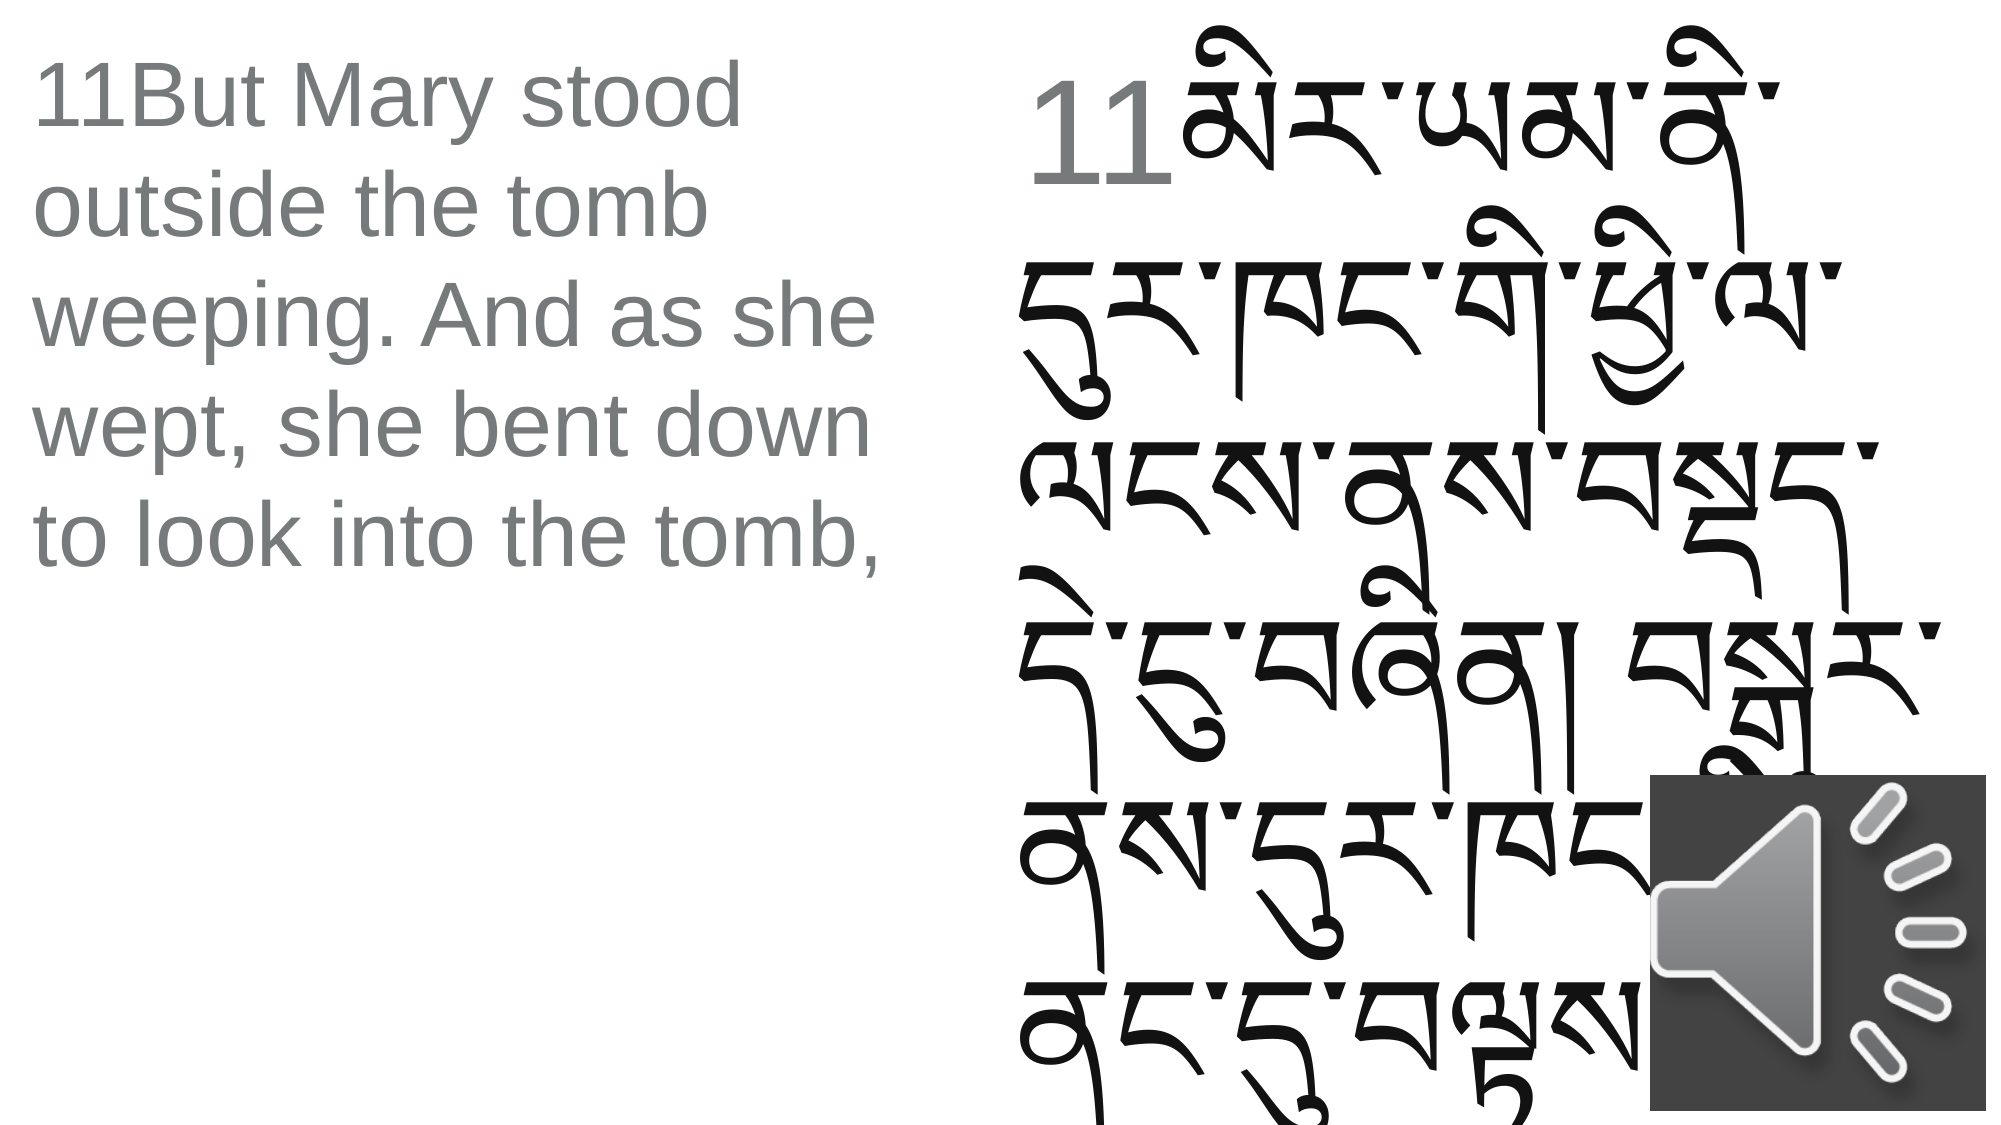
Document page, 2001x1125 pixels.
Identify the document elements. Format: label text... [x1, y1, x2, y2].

text_box 11མིར་ཡམ་ནི་དུར་ཁང་གི་ཕྱི་ལ་ལངས་ནས་བསྡད་དེ་ངུ་བཞིན། བསྒུར་ནས་དུར་ཁང་གི་ནང་དུ་བལྟས་པ་དང༌། [999, 27, 2000, 1104]
picture [1648, 773, 1987, 1112]
text_box 11But Mary stood outside the tomb weeping. And as she wept, she bent down to look into the tomb, [18, 27, 973, 1104]
